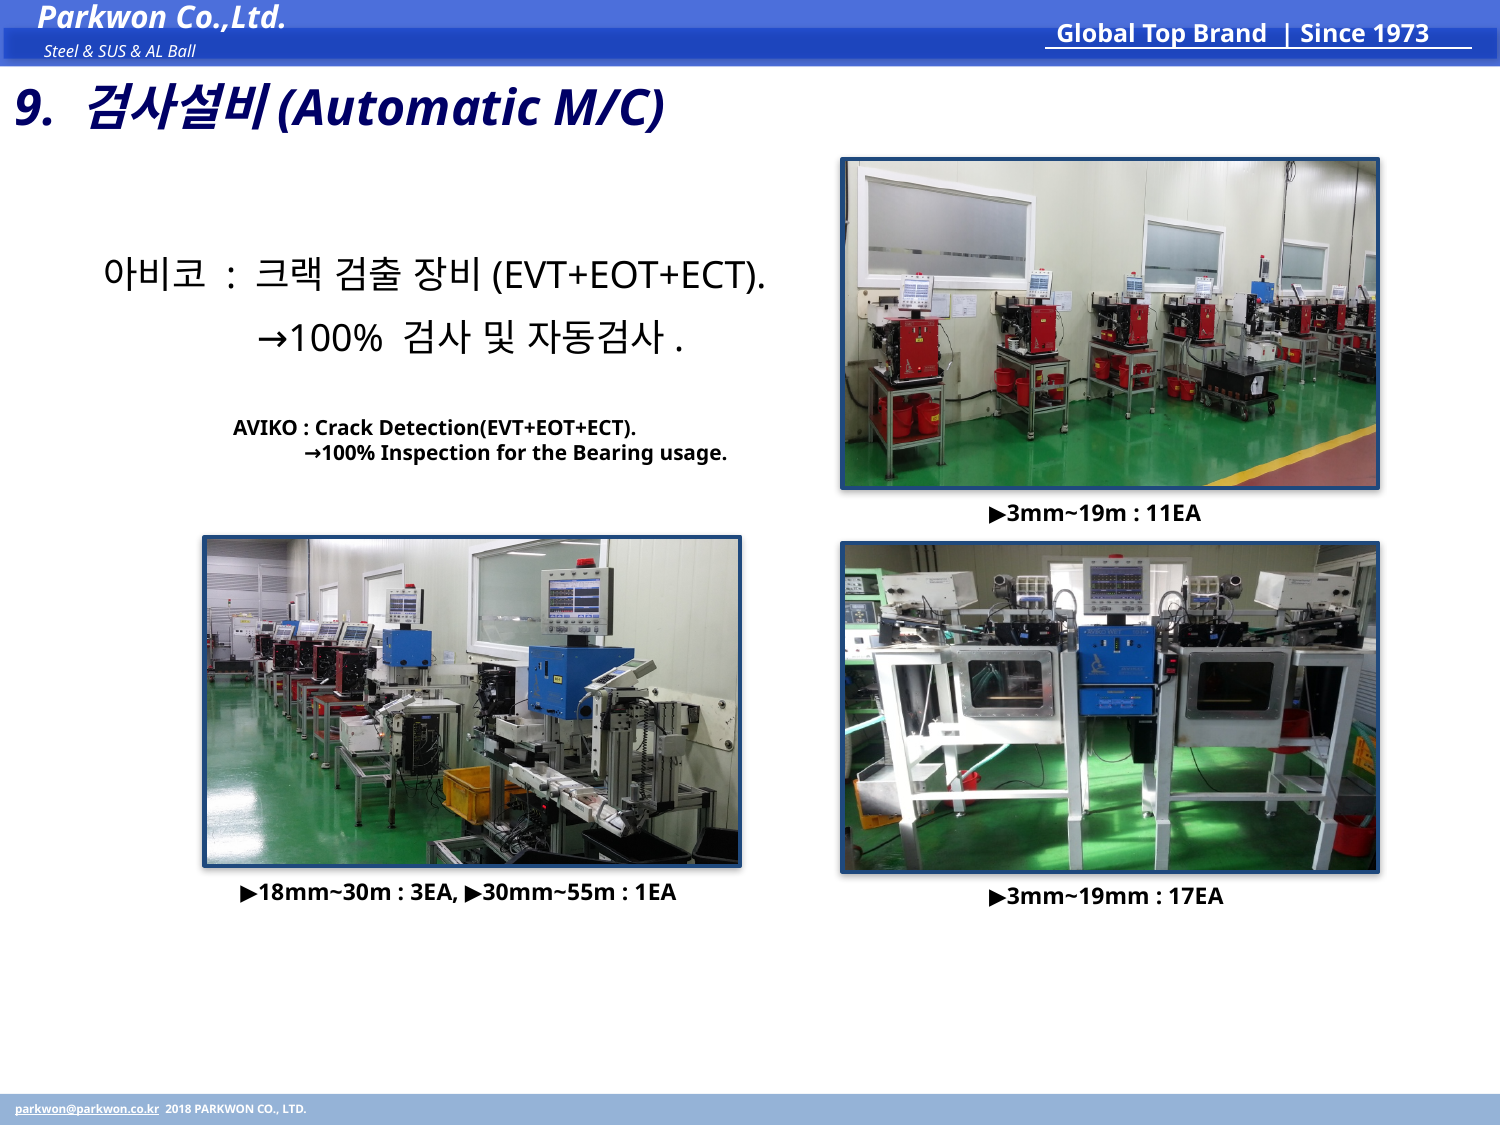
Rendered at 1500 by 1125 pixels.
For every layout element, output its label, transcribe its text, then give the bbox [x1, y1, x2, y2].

text_box 9. 검사설비(Automatic M/C) [0, 82, 947, 149]
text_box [88, 160, 1377, 918]
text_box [0, 0, 1500, 71]
text_box parkwon@parkwon.co.kr 2018 PARKWON CO., LTD. [0, 1093, 1500, 1125]
